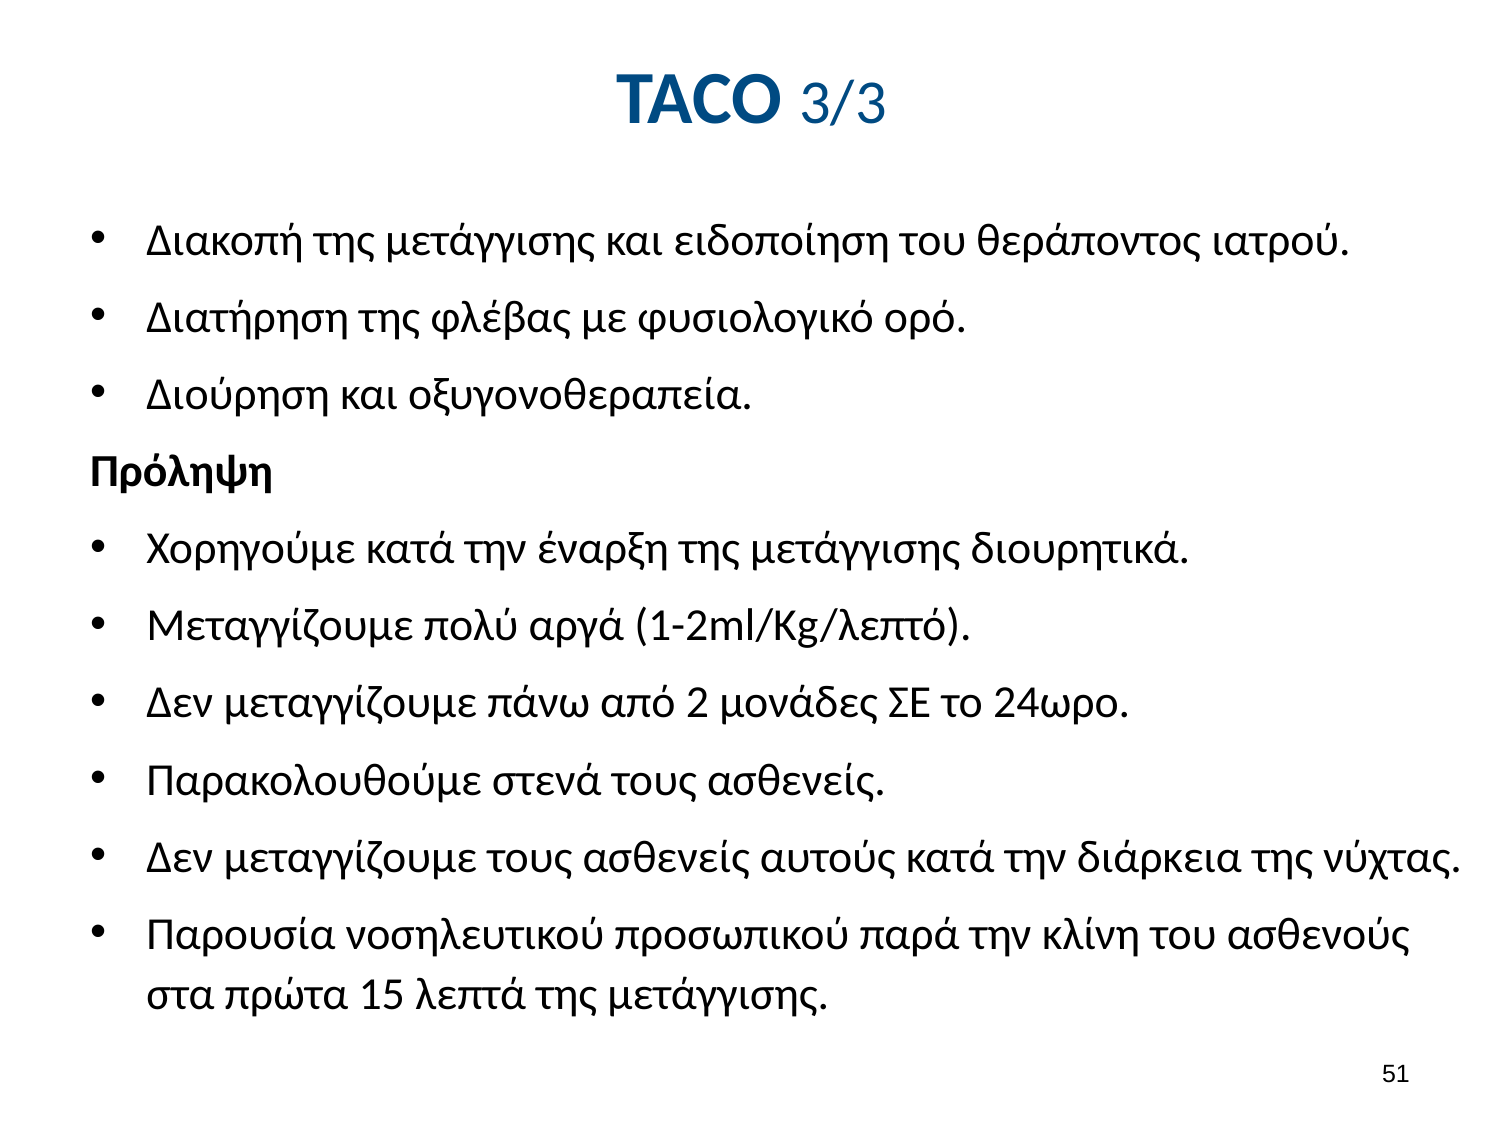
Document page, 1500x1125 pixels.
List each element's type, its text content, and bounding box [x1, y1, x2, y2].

title TACO 3/3 [76, 19, 1427, 169]
slide_number 50 [1074, 1042, 1425, 1103]
list Διακοπή της μετάγγισης και ειδοποίηση του θεράποντος ιατρού. Διατήρηση της φλέβας με φυσιολογικό ορό. Διούρηση και οξυγονοθεραπεία. Πρόληψη Χορηγούμε κατά την έναρξη της μετάγγισης διουρητικά. Μεταγγίζουμε πολύ αργά (1-2ml/Kg/λεπτό). Δεν μεταγγίζουμε πάνω από 2 μονάδες ΣΕ το 24ωρο. Παρακολουθούμε στενά τους ασθενείς. Δεν μεταγγίζουμε τους ασθενείς αυτούς κατά την διάρκεια της νύχτας. Παρουσία νοσηλευτικού προσωπικού παρά την κλίνη του ασθενούς στα πρώτα 15 λεπτά της μετάγγισης. [75, 196, 1500, 1125]
